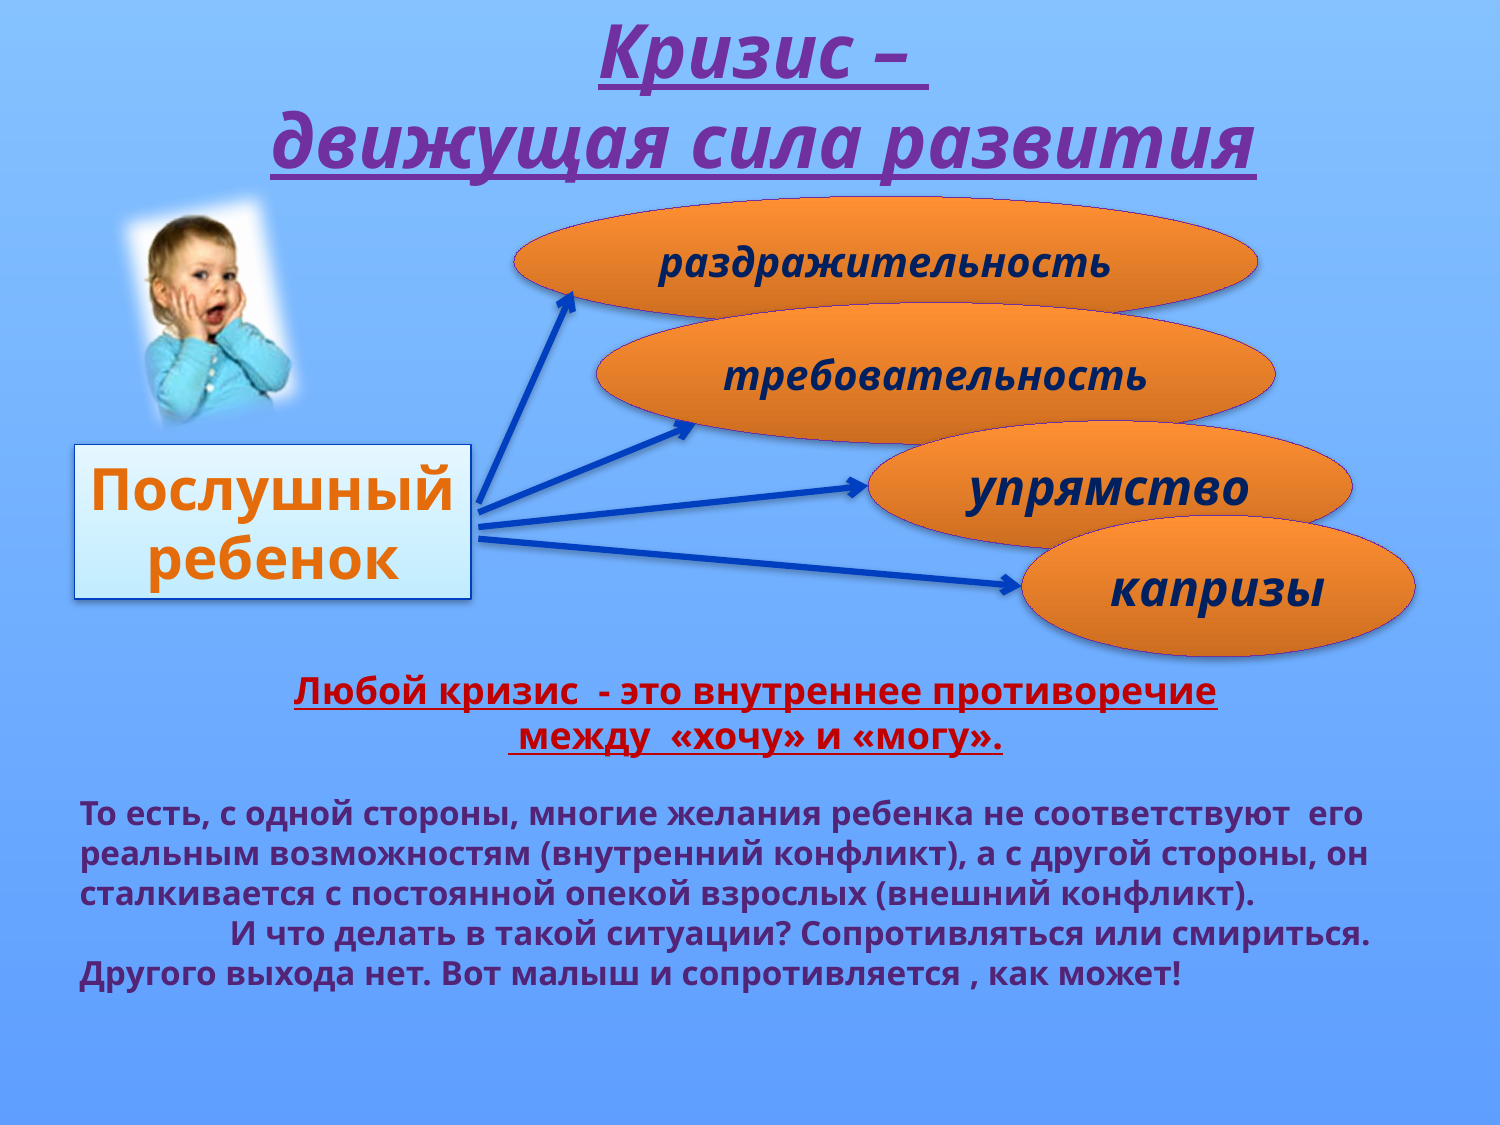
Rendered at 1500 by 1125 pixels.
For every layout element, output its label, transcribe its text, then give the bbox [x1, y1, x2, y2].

text_box требовательность [596, 302, 1276, 445]
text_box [478, 538, 1022, 587]
text_box раздражительность [513, 196, 1258, 319]
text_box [478, 485, 869, 528]
picture [121, 187, 300, 430]
text_box упрямство [868, 420, 1353, 549]
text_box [478, 290, 574, 423]
text_box капризы [1022, 515, 1416, 657]
text_box Любой кризис - это внутреннее противоречие между «хочу» и «могу». То есть, с одной стороны, многие желания ребенка не соответствуют его реальным возможностям (внутренний конфликт), а с другой стороны, он сталкивается с постоянной опекой взрослых (внешний конфликт). И что делать в такой ситуации? Сопротивляться или смириться. Другого выхода нет. Вот малыш и сопротивляется , как может! [64, 620, 1447, 1040]
title Кризис – движущая сила развития [88, 0, 1439, 188]
text_box Послушный ребенок [74, 444, 472, 600]
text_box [478, 423, 696, 485]
